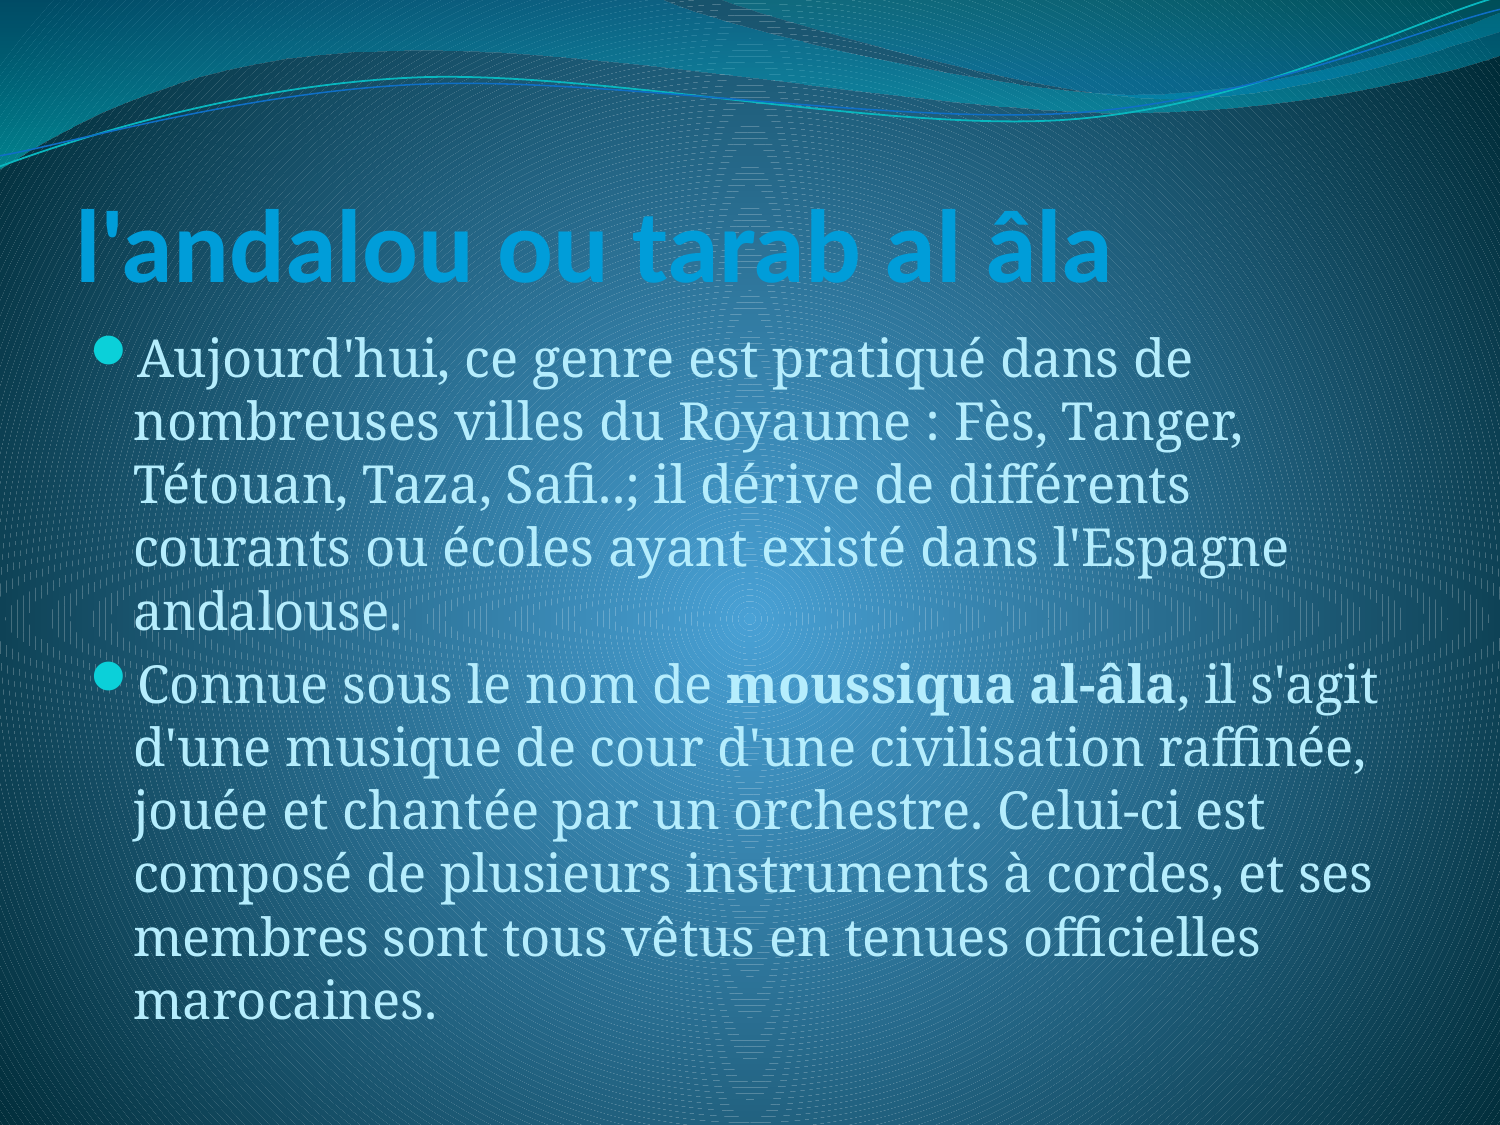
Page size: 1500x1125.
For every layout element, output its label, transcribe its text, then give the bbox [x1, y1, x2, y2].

title l'andalou ou tarab al âla [75, 115, 1425, 303]
list Aujourd'hui, ce genre est pratiqué dans de nombreuses villes du Royaume : Fès, Tanger, Tétouan, Taza, Safi..; il dérive de différents courants ou écoles ayant existé dans l'Espagne andalouse. Connue sous le nom de moussiqua al-âla, il s'agit d'une musique de cour d'une civilisation raffinée, jouée et chantée par un orchestre. Celui-ci est composé de plusieurs instruments à cordes, et ses membres sont tous vêtus en tenues officielles marocaines. [75, 317, 1425, 1038]
